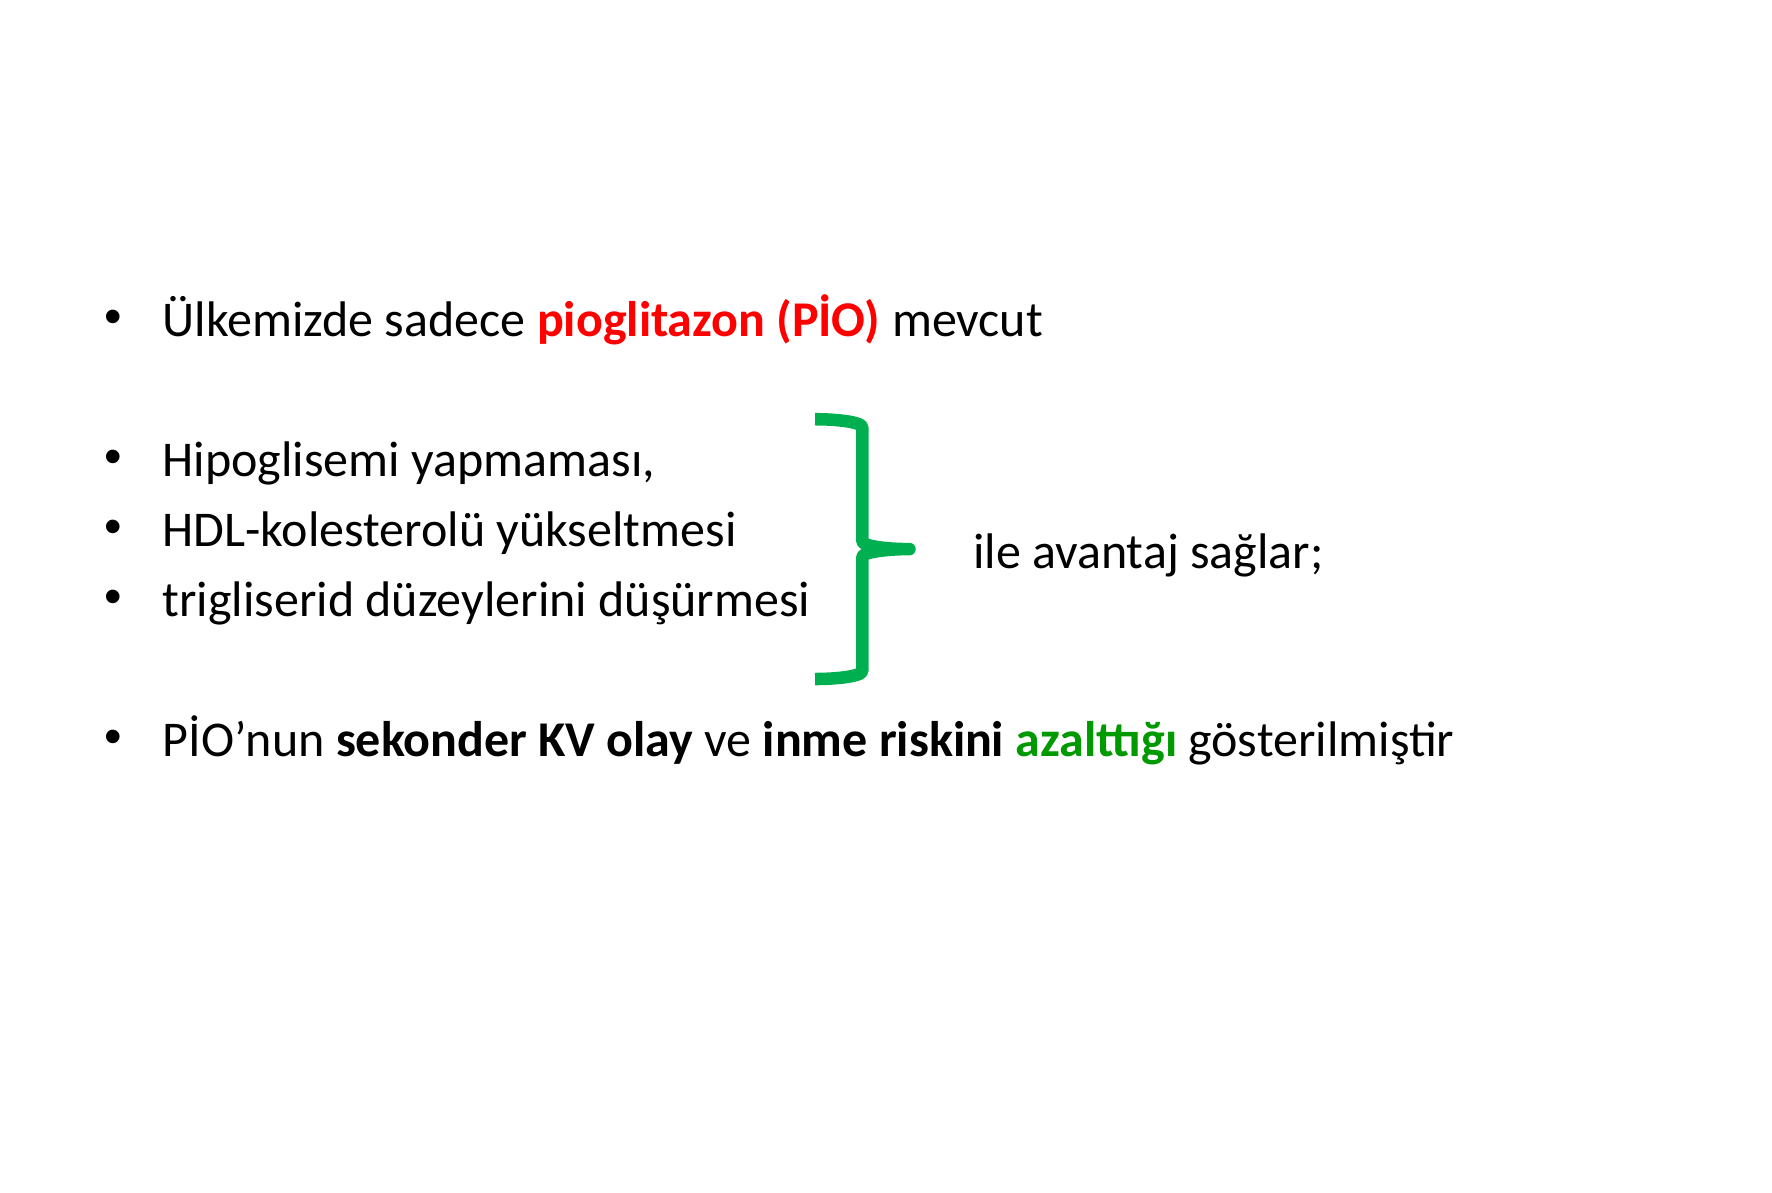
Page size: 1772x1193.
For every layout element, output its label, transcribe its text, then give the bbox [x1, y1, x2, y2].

text_box [815, 418, 911, 680]
list Ülkemizde sadece pioglitazon (PİO) mevcut Hipoglisemi yapmaması, HDL-kolesterolü yükseltmesi trigliserid düzeylerini düşürmesi PİO’nun sekonder KV olay ve inme riskini azalttığı gösterilmiştir [88, 278, 1684, 1066]
text_box ile avantaj sağlar; [958, 511, 1351, 587]
